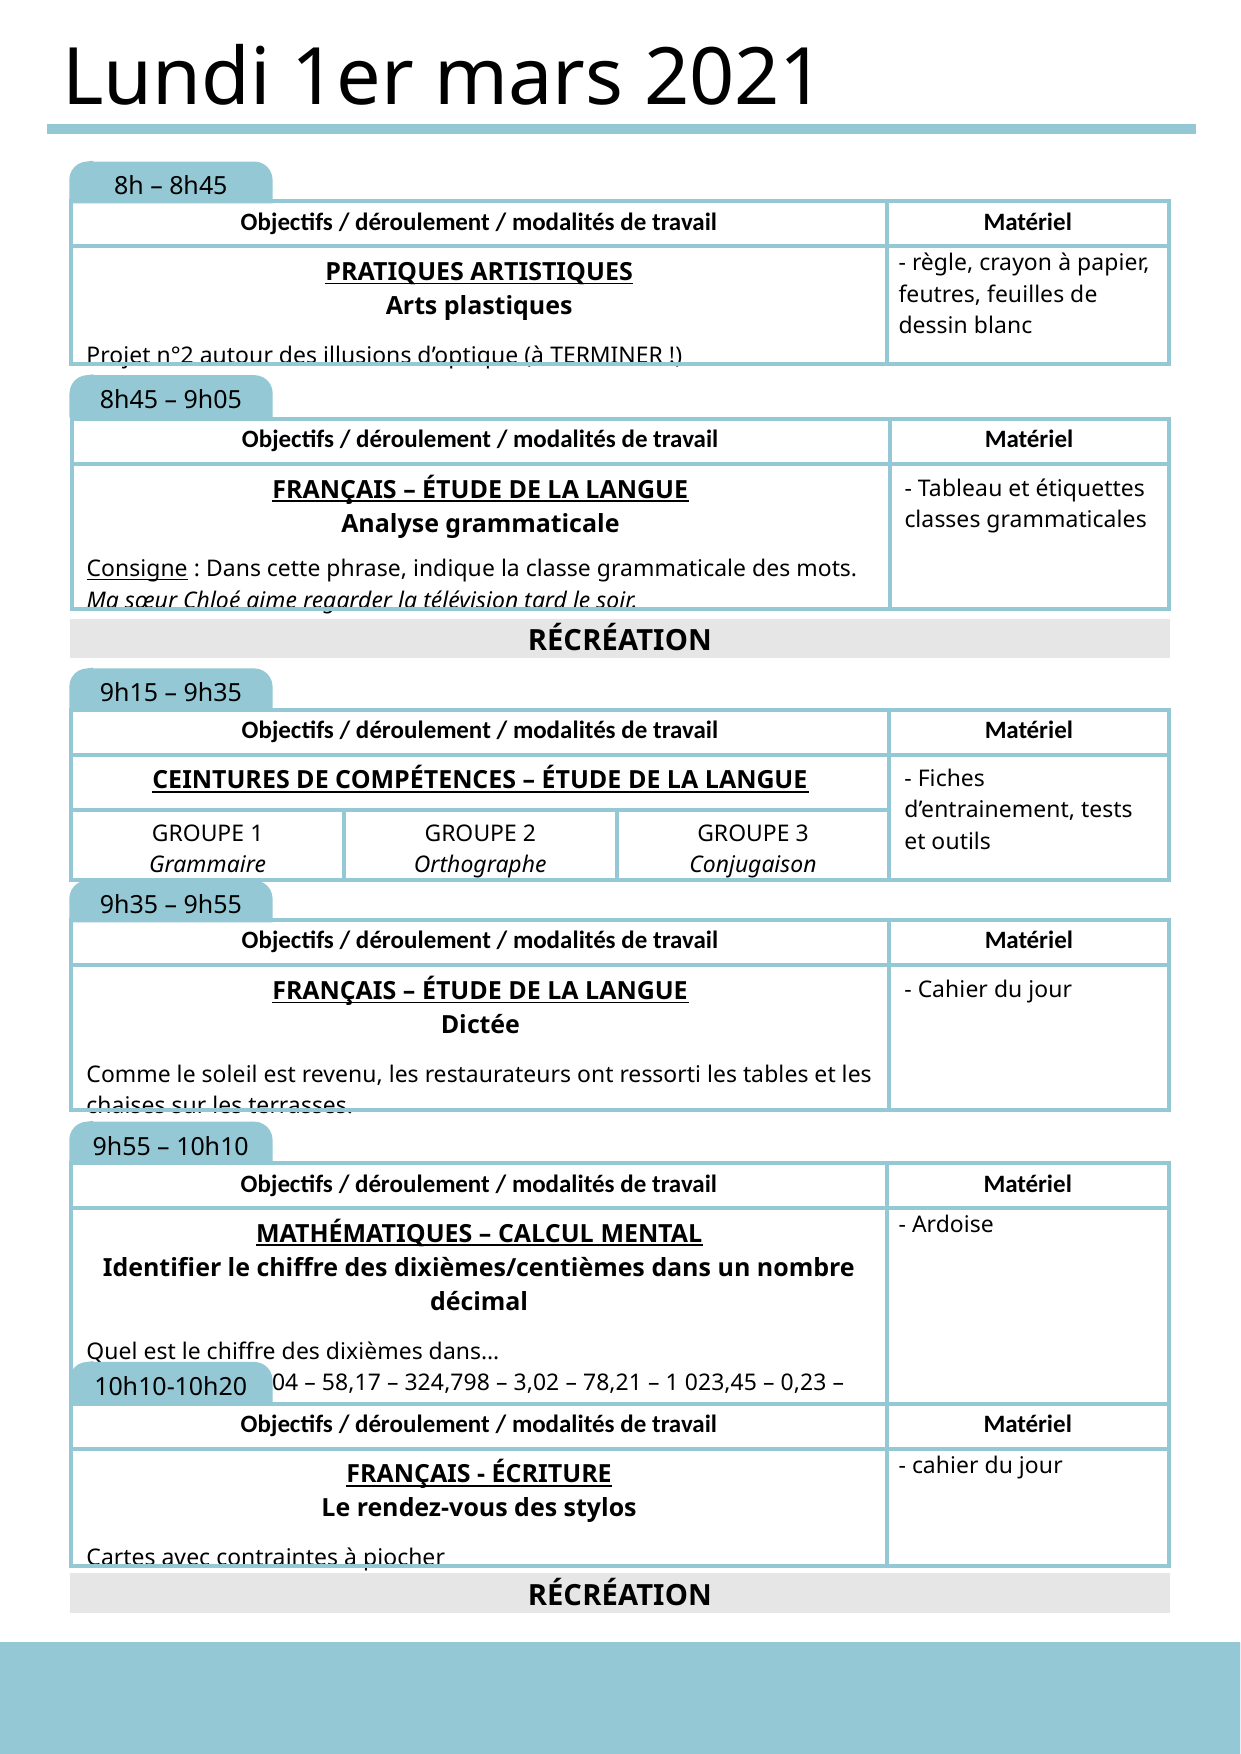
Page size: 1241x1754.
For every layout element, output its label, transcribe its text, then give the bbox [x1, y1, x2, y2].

table_cell MATHÉMATIQUES – CALCUL MENTAL Identifier le chiffre des dixièmes/centièmes dans un nombre décimal Quel est le chiffre des dixièmes dans… 2,43 – 12,8 – 4,04 – 58,17 – 324,798 – 3,02 – 78,21 – 1 023,45 – 0,23 – 3,674 [73, 1210, 885, 1402]
text_box 8h – 8h45 [70, 162, 272, 203]
table_header Matériel [891, 922, 1167, 963]
text_box RÉCRÉATION [70, 619, 1170, 658]
table_cell FRANÇAIS - ÉCRITURE Le rendez-vous des stylos Cartes avec contraintes à piocher [73, 1451, 885, 1564]
table_header Matériel [892, 421, 1167, 462]
text_box RÉCRÉATION [70, 1573, 1170, 1613]
table_cell PRATIQUES ARTISTIQUES Arts plastiques Projet n°2 autour des illusions d’optique (à TERMINER !) [73, 248, 885, 362]
text_box Lundi 1er mars 2021 [47, 17, 987, 124]
table_cell - Tableau et étiquettes classes grammaticales [892, 466, 1167, 607]
table_cell - Fiches d’entrainement, tests et outils [891, 757, 1167, 878]
table_header Objectifs / déroulement / modalités de travail [73, 1406, 885, 1447]
table_header Objectifs / déroulement / modalités de travail [73, 1165, 885, 1206]
table_cell GROUPE 2 Orthographe [346, 812, 615, 878]
table_header Objectifs / déroulement / modalités de travail [73, 712, 887, 753]
table_cell FRANÇAIS – ÉTUDE DE LA LANGUE Analyse grammaticale Consigne : Dans cette phrase, indique la classe grammaticale des mots. Ma sœur Chloé aime regarder la télévision tard le soir. [74, 466, 888, 607]
table_header Matériel [889, 1406, 1167, 1447]
table_header Objectifs / déroulement / modalités de travail [73, 922, 887, 963]
table_cell GROUPE 3 Conjugaison [619, 812, 887, 878]
table_header Objectifs / déroulement / modalités de travail [73, 203, 885, 244]
table_cell - règle, crayon à papier, feutres, feuilles de dessin blanc [889, 248, 1167, 362]
table_cell - cahier du jour [889, 1451, 1167, 1564]
text_box 10h10-10h20 [70, 1362, 272, 1403]
table_cell - Cahier du jour [891, 967, 1167, 1108]
table_cell CEINTURES DE COMPÉTENCES – ÉTUDE DE LA LANGUE [73, 757, 887, 808]
table_header Objectifs / déroulement / modalités de travail [74, 421, 888, 462]
table_cell - Ardoise [889, 1210, 1167, 1402]
table_header Matériel [891, 712, 1167, 753]
text_box 9h15 – 9h35 [70, 669, 272, 710]
table_header Matériel [889, 203, 1167, 244]
table_cell FRANÇAIS – ÉTUDE DE LA LANGUE Dictée Comme le soleil est revenu, les restaurateurs ont ressorti les tables et les chaises sur les terrasses. [73, 967, 887, 1108]
text_box 9h35 – 9h55 [70, 881, 272, 922]
text_box [0, 1642, 1241, 1754]
text_box 9h55 – 10h10 [70, 1122, 272, 1163]
table_cell GROUPE 1 Grammaire [73, 812, 342, 878]
table_header Matériel [889, 1165, 1167, 1206]
text_box 8h45 – 9h05 [70, 375, 272, 416]
